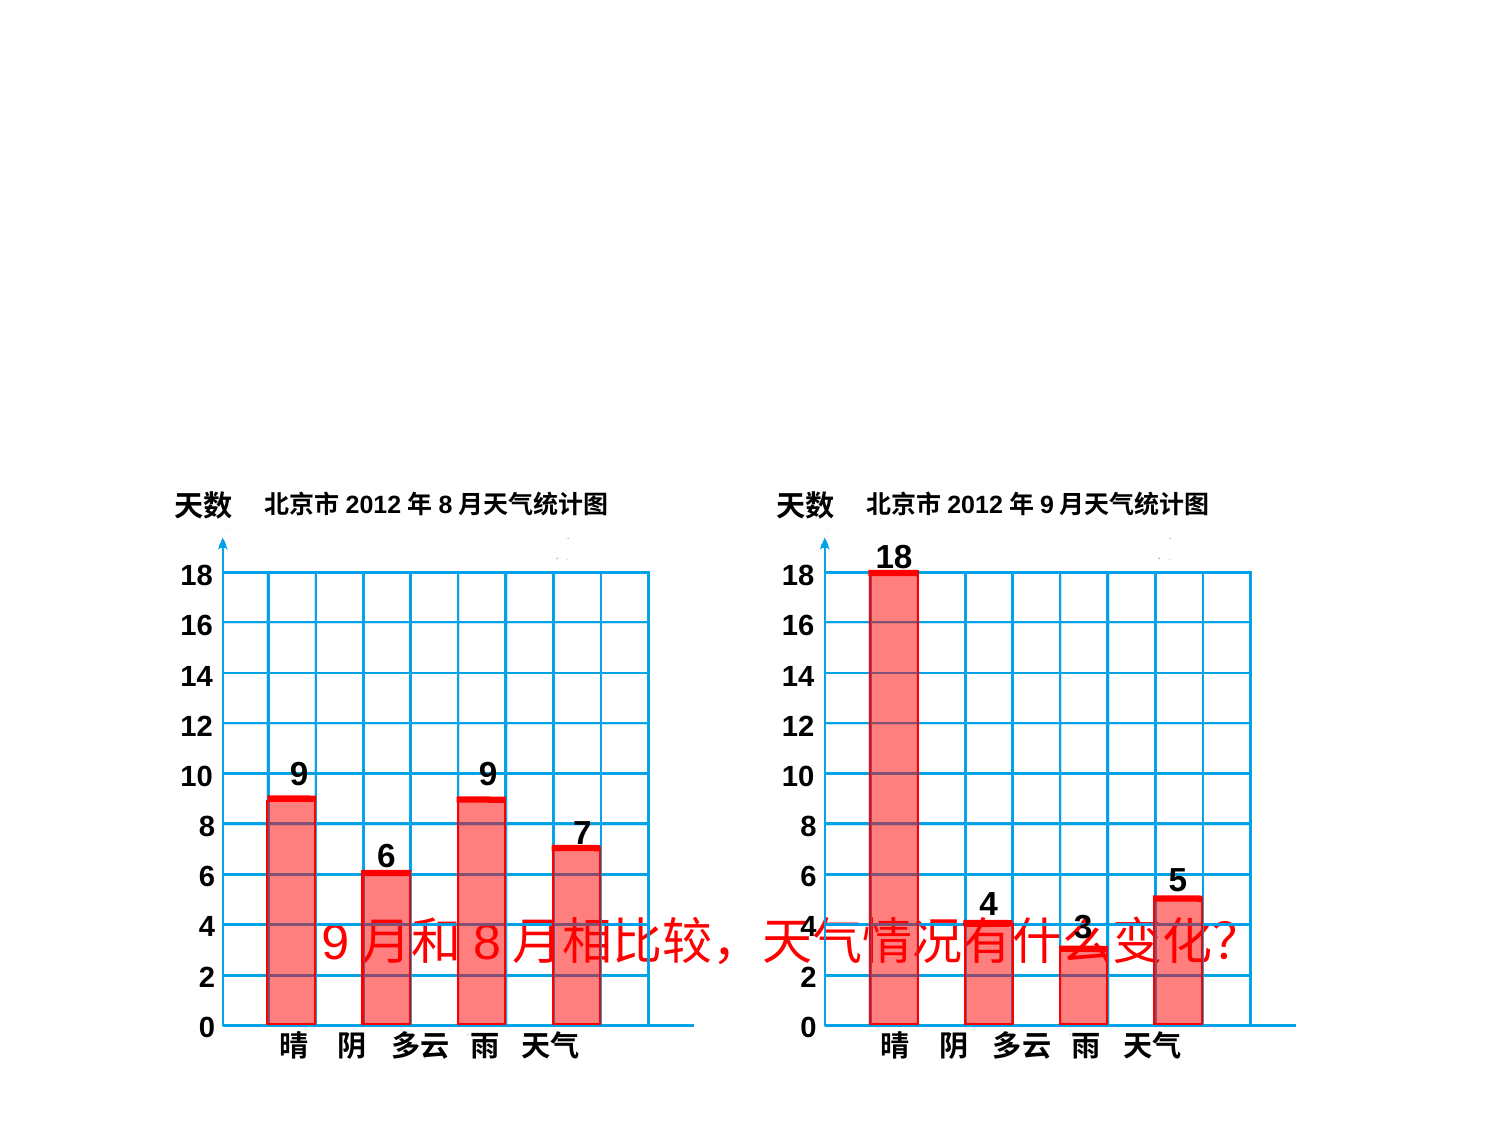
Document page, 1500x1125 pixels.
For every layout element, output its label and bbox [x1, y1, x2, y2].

text_box [159, 480, 1387, 1072]
